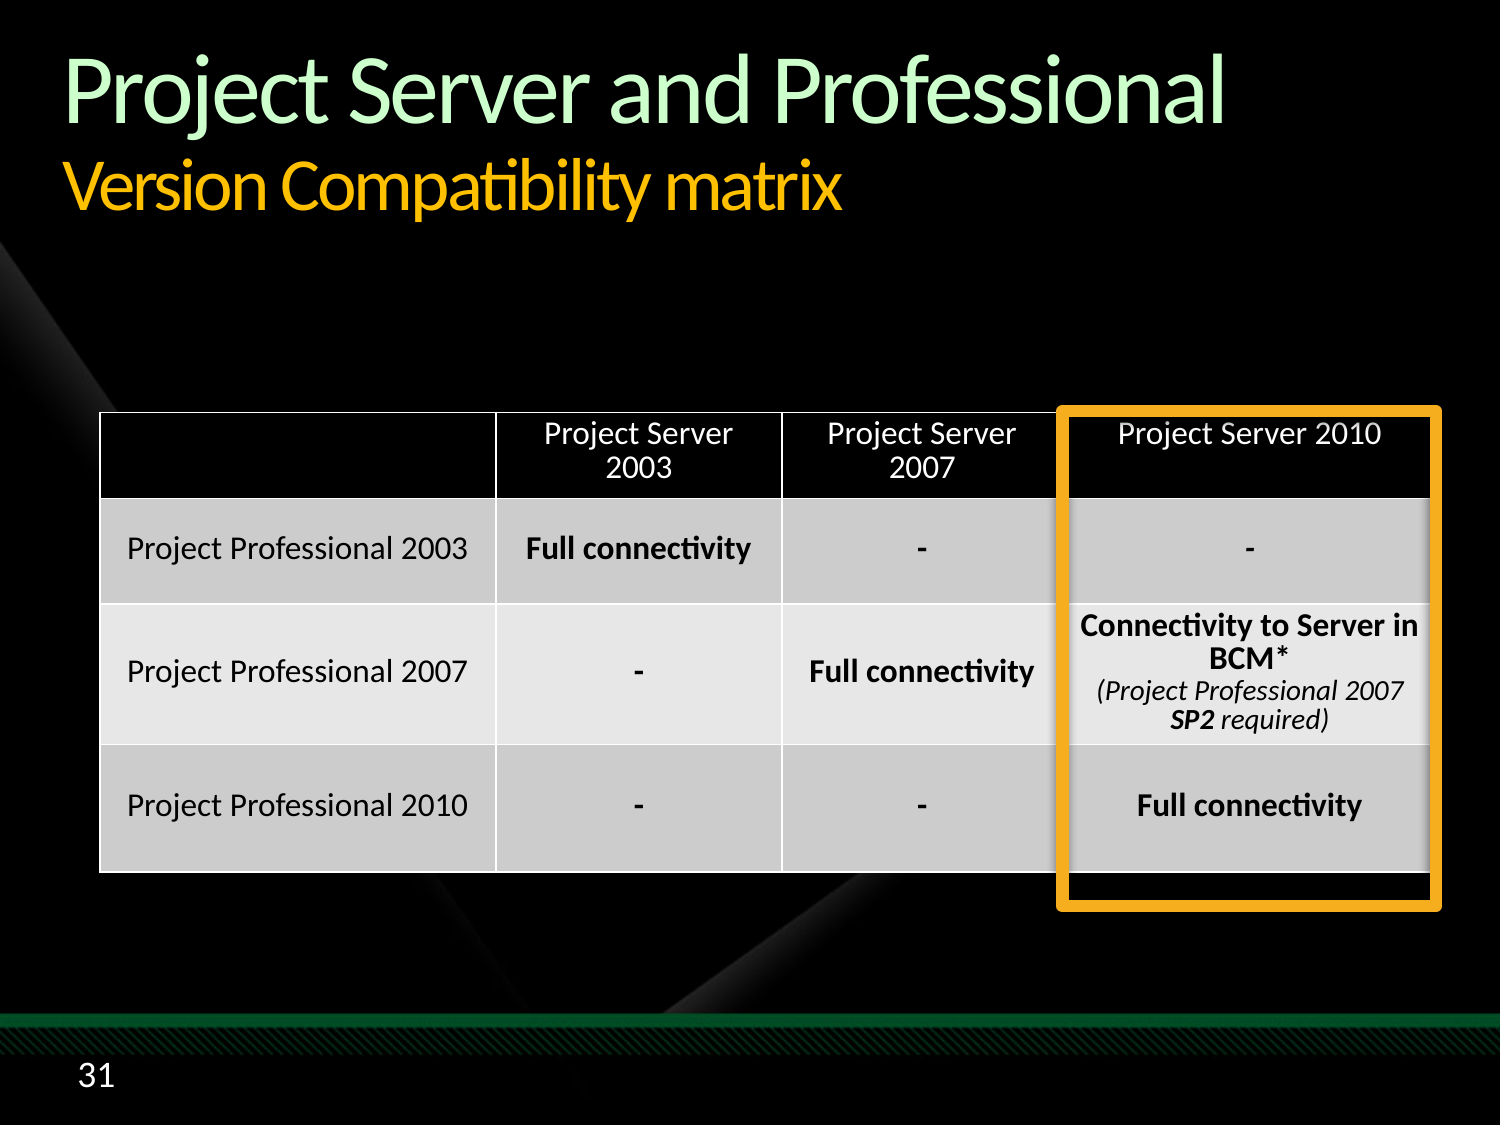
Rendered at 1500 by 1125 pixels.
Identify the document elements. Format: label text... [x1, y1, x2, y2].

table_cell - [783, 499, 1054, 603]
table_header [101, 413, 495, 498]
table_cell - [783, 745, 1054, 871]
table_cell - [497, 605, 781, 744]
title Project Server and Professional Version Compatibility matrix [62, 37, 1438, 229]
table_cell Project Professional 2003 [101, 499, 495, 603]
table_cell Full connectivity [783, 605, 1054, 744]
table_cell Project Professional 2007 [101, 605, 495, 744]
table_cell Full connectivity [497, 499, 781, 603]
picture [0, 0, 1500, 1125]
slide_number 31 [62, 1042, 413, 1103]
table_cell - [497, 745, 781, 871]
table_header Project Server 2007 [783, 413, 1057, 498]
table_header Project Server 2003 [497, 413, 781, 498]
text_box [1062, 411, 1436, 907]
table_cell Project Professional 2010 [101, 745, 495, 871]
